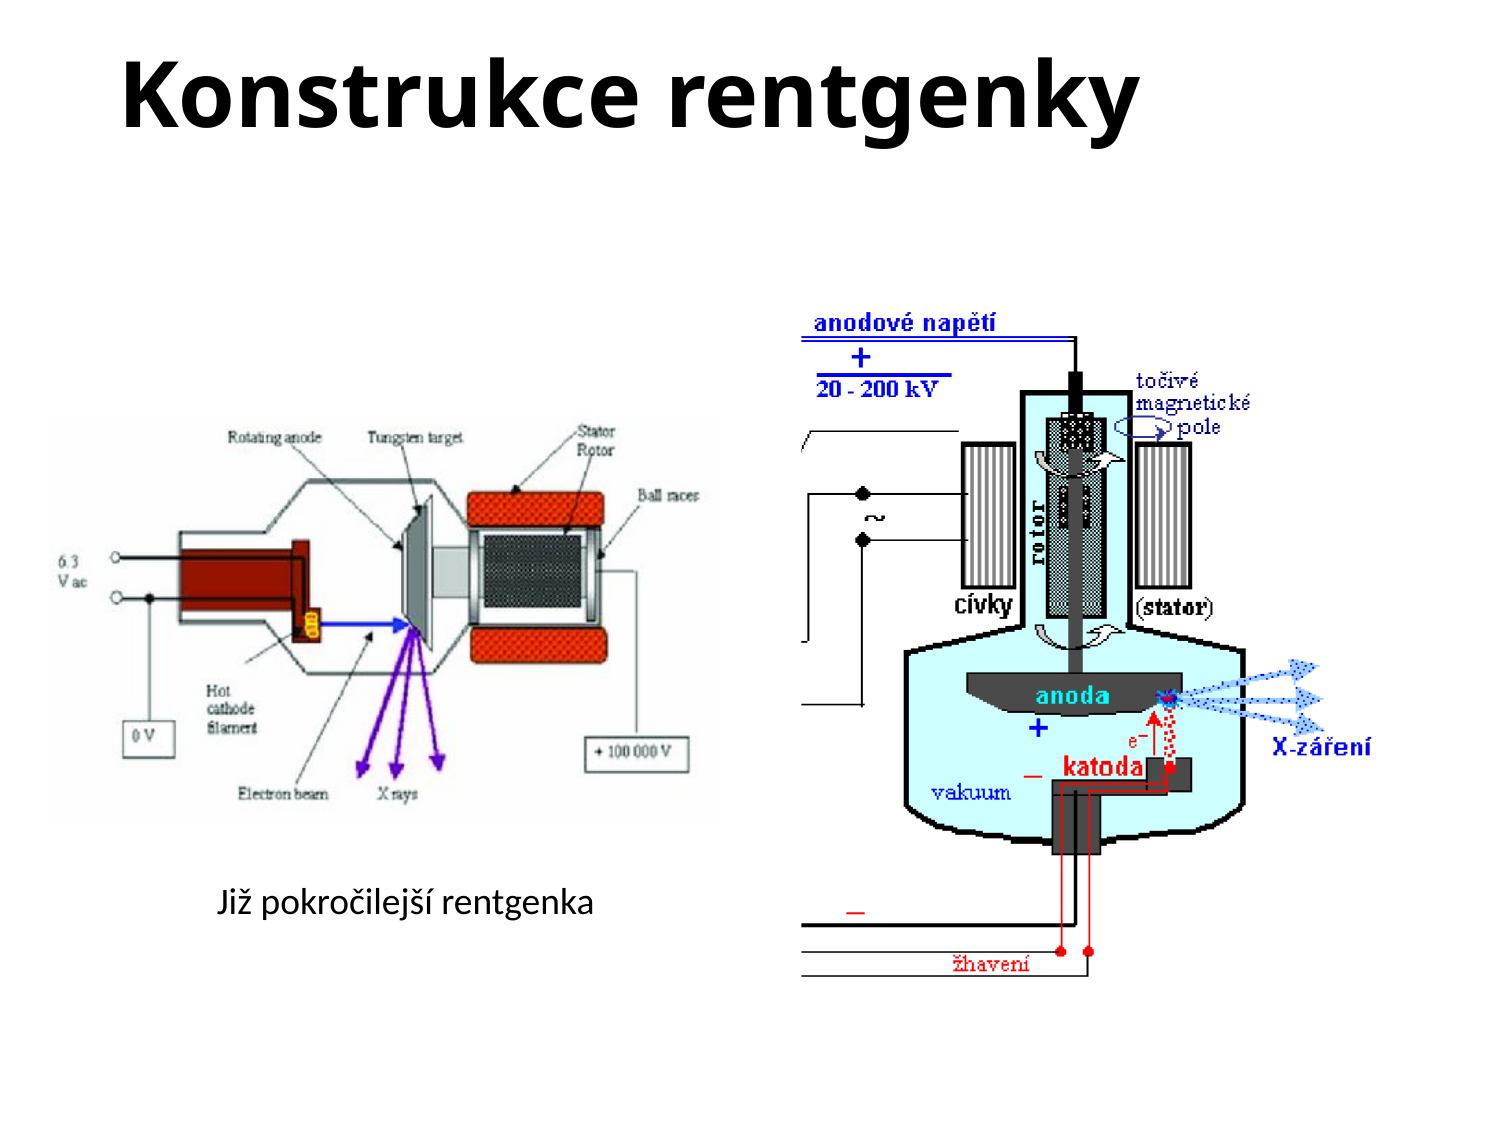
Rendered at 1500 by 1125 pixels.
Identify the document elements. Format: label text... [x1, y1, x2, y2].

picture [801, 299, 1374, 979]
title Konstrukce rentgenky [103, 40, 1397, 155]
picture [47, 415, 720, 825]
text_box Již pokročilejší rentgenka [202, 870, 610, 930]
